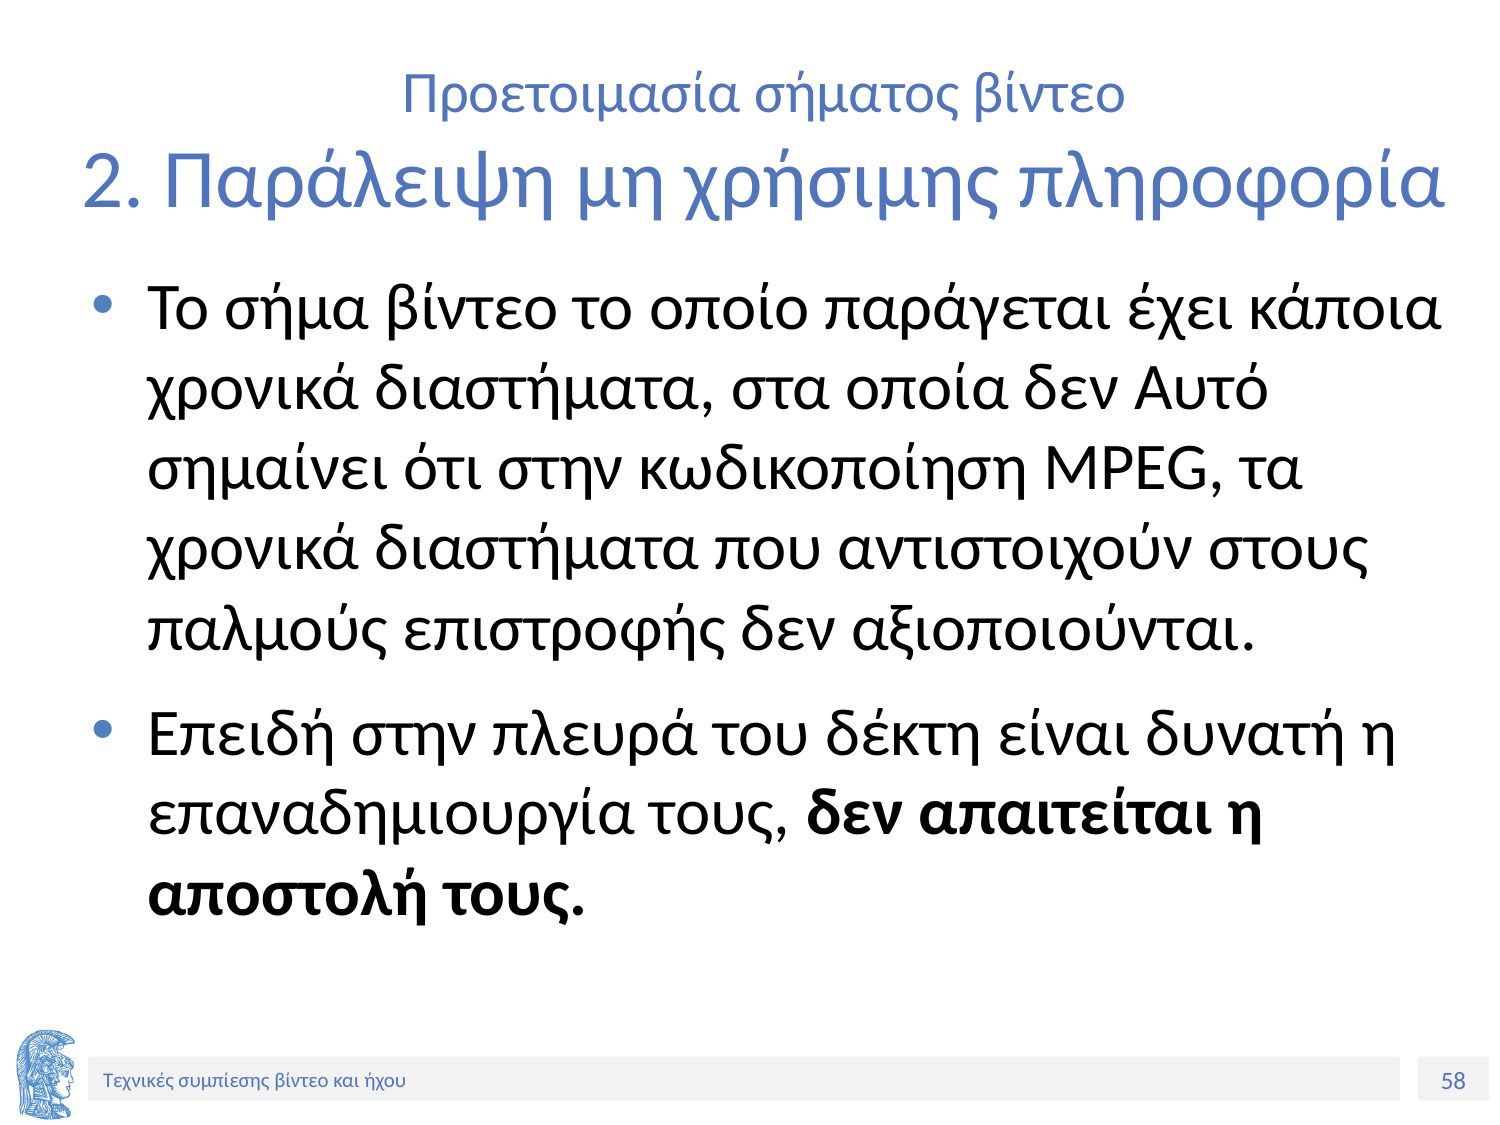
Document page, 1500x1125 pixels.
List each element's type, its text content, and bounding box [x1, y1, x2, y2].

title Προετοιμασία σήματος βίντεο 2. Παράλειψη μη χρήσιμης πληροφορία [29, 45, 1500, 233]
list Το σήμα βίντεο το οποίο παράγεται έχει κάποια χρονικά διαστήματα, στα οποία δεν Αυτό σημαίνει ότι στην κωδικοποίηση MPEG, τα χρονικά διαστήματα που αντιστοιχούν στους παλμούς επιστροφής δεν αξιοποιούνται. Επειδή στην πλευρά του δέκτη είναι δυνατή η επαναδημιουργία τους, δεν απαιτείται η αποστολή τους. [76, 255, 1483, 1047]
picture [9, 1026, 81, 1120]
